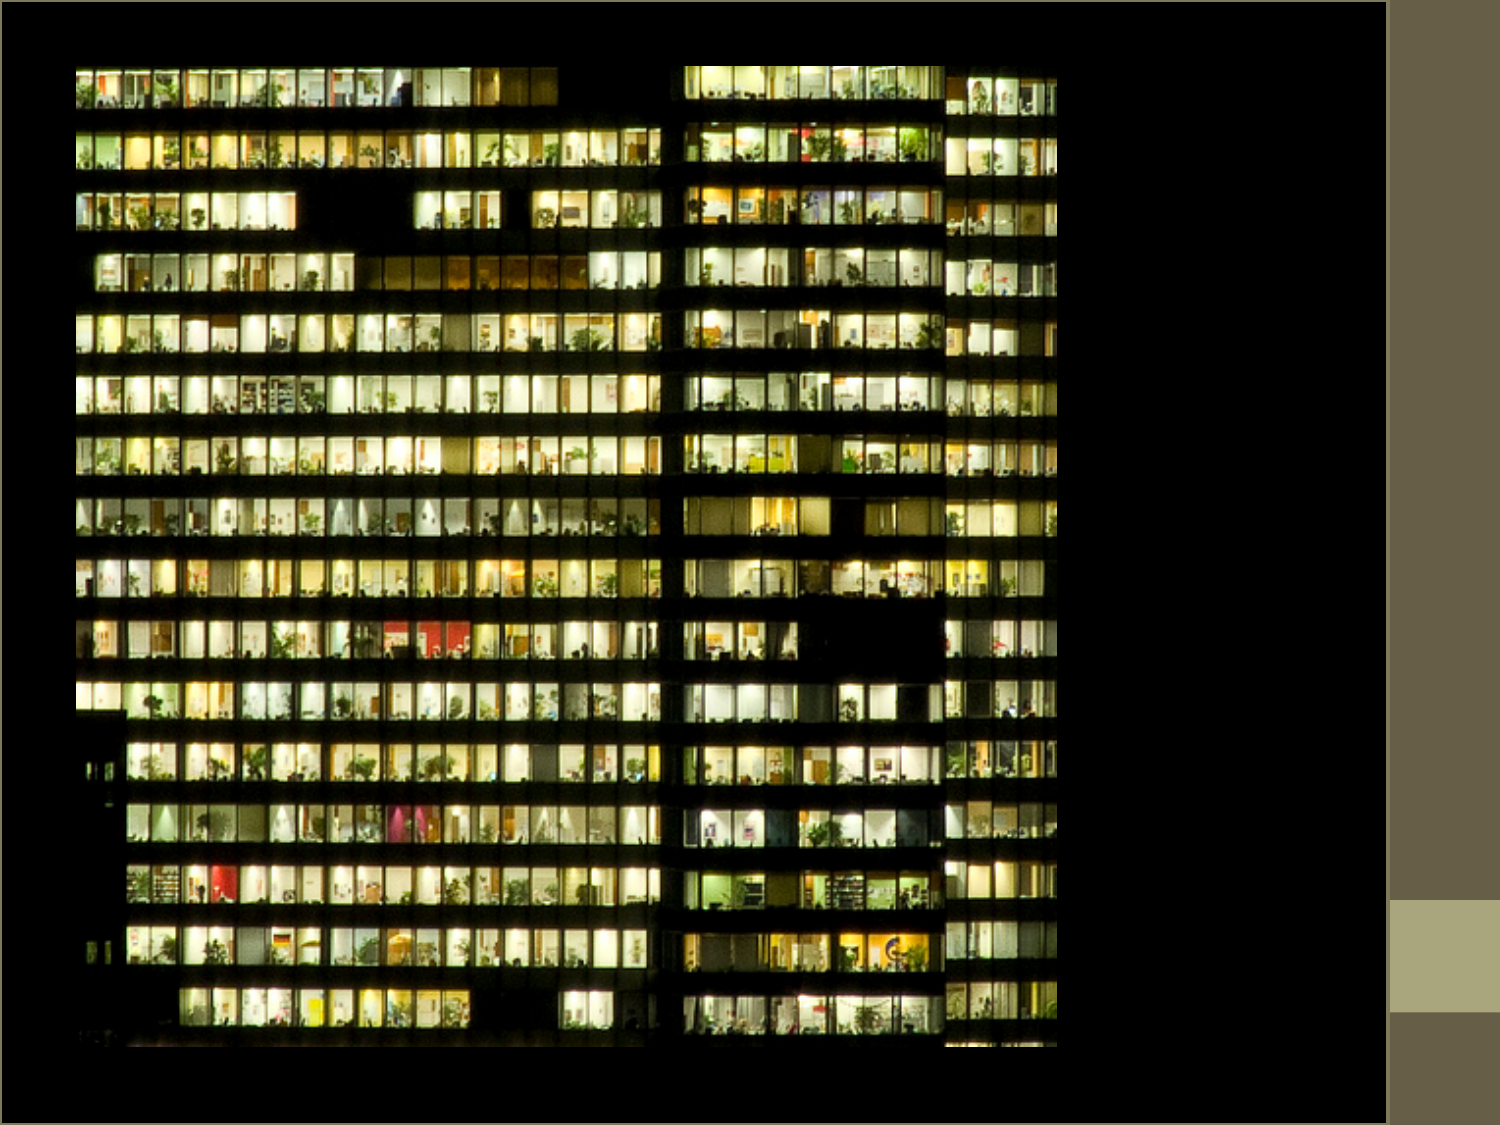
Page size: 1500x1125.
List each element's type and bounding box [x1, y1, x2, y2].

picture [76, 65, 1058, 1048]
text_box [0, 0, 1390, 1125]
